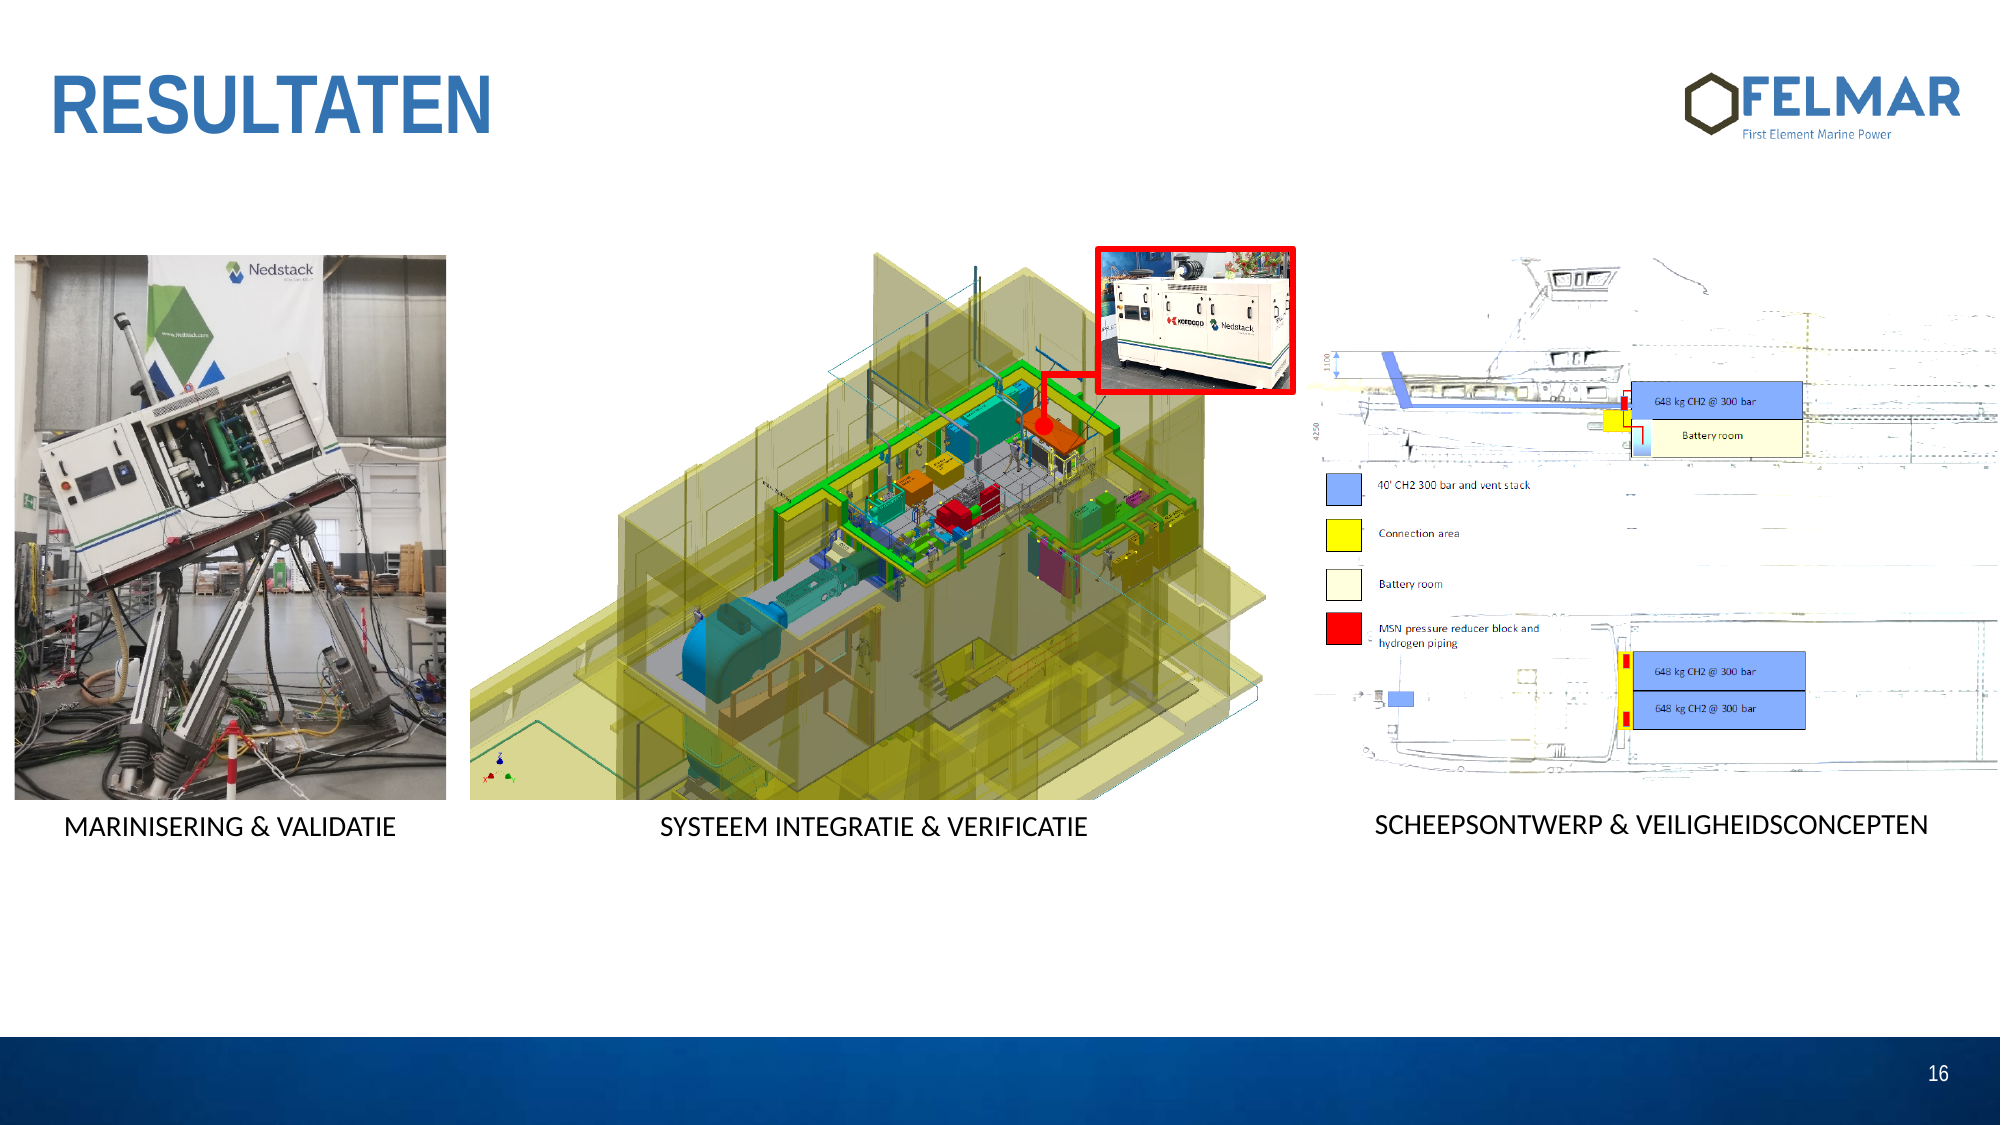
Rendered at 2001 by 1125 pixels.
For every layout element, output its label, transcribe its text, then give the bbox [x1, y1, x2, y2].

picture [1761, 63, 1964, 154]
text_box SYSTEEM INTEGRATIE & VERIFICATIE [470, 800, 1279, 850]
picture [1306, 243, 1998, 800]
picture [0, 1037, 2000, 1125]
text_box MARINISERING & VALIDATIE [14, 800, 447, 850]
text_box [470, 251, 1291, 800]
text_box SCHEEPSONTWERP & VEILIGHEIDSCONCEPTEN [1306, 800, 1998, 848]
title RESULTATEN [35, 33, 1761, 180]
picture [14, 255, 447, 800]
